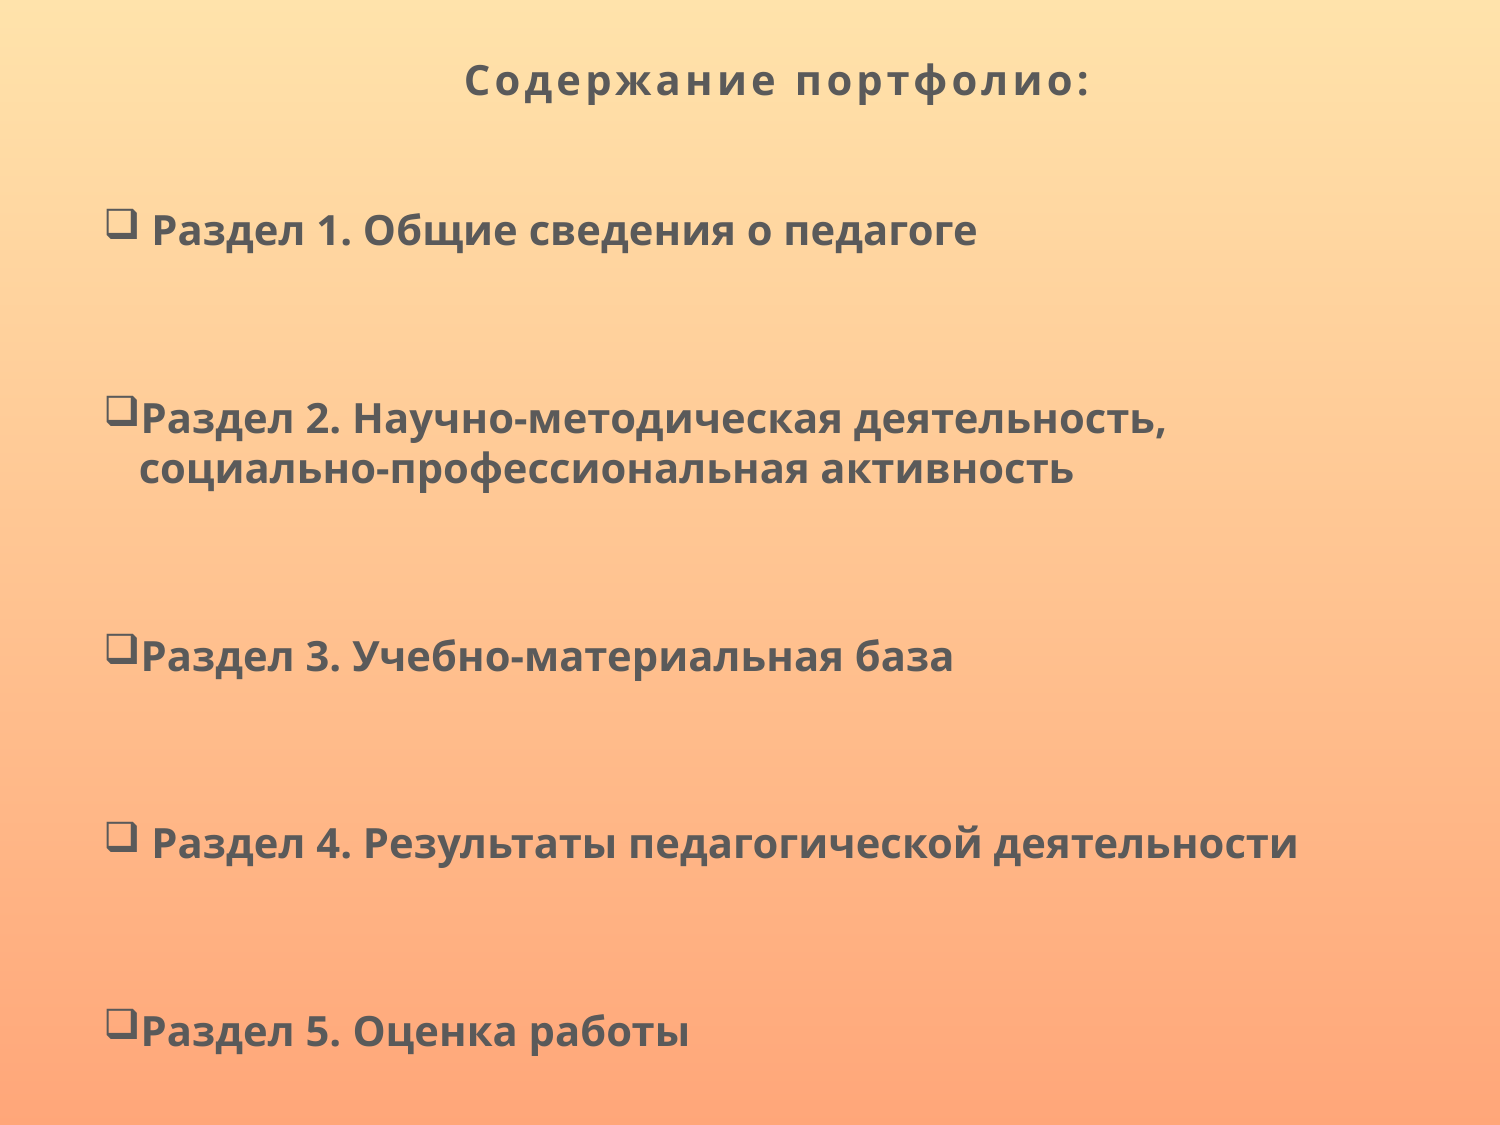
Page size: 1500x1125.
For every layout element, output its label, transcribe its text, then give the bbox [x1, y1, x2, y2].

text_box Содержание портфолио: Раздел 1. Общие сведения о педагоге Раздел 2. Научно-методическая деятельность, социально-профессиональная активность Раздел 3. Учебно-материальная база Раздел 4. Результаты педагогической деятельности Раздел 5. Оценка работы [88, 46, 1465, 1125]
